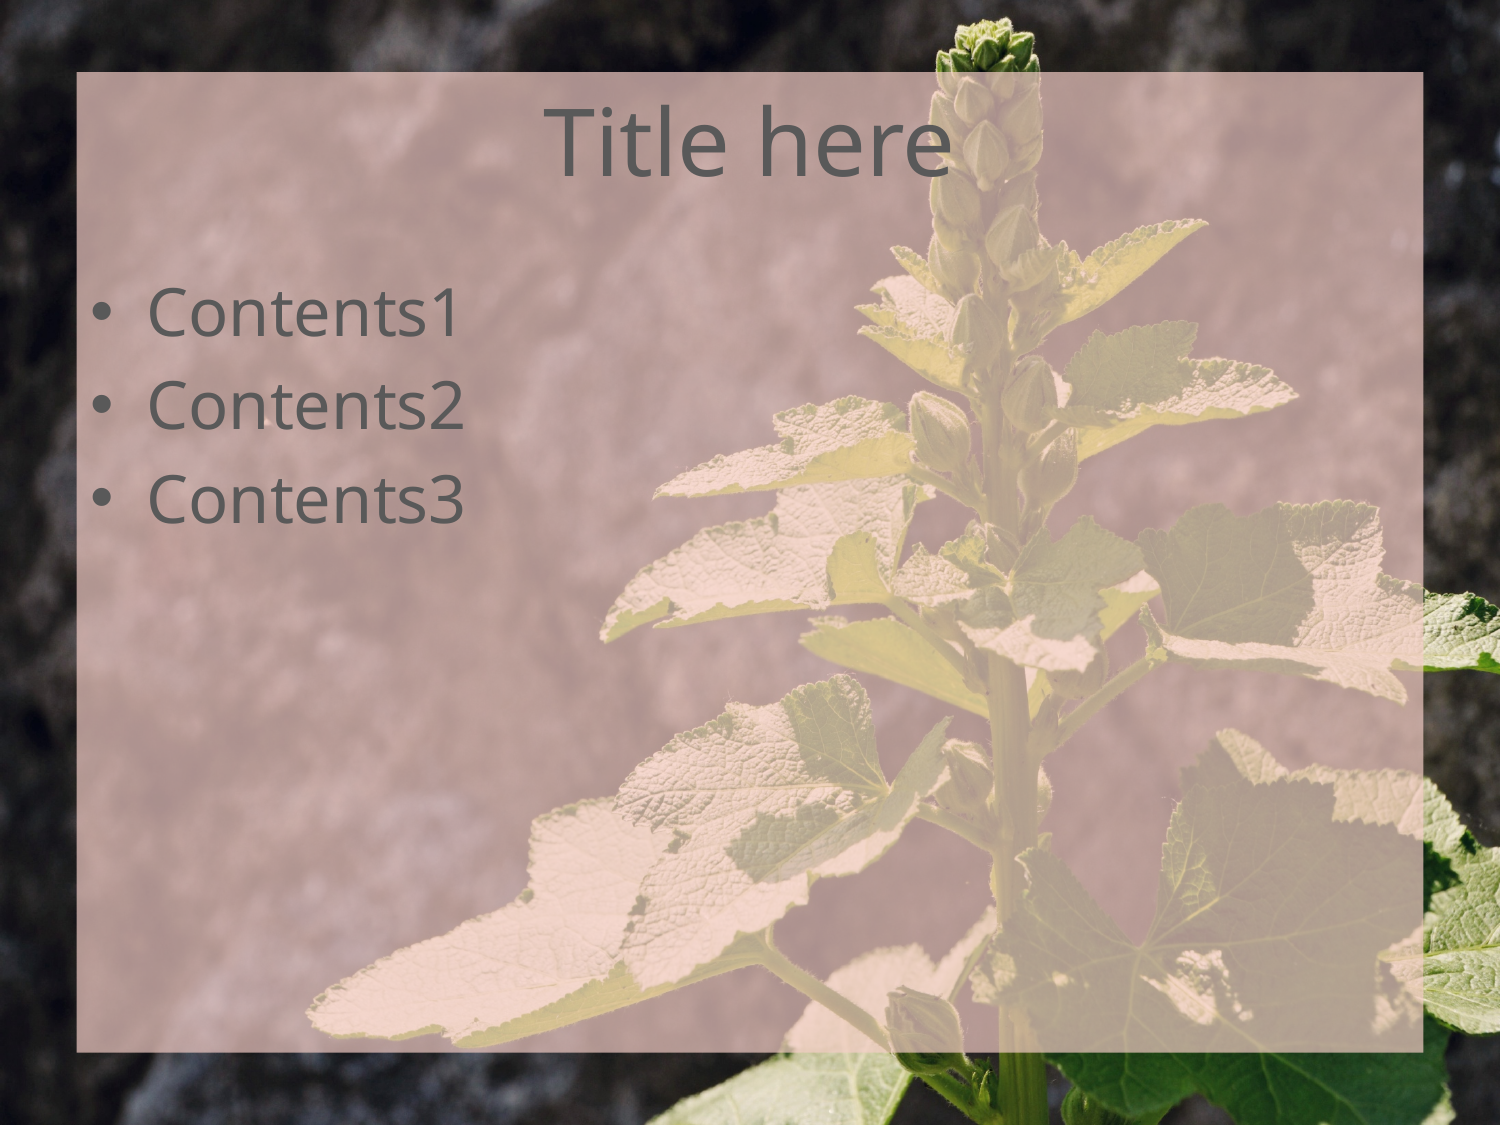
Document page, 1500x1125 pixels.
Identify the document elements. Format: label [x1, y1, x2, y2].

text_box [0, 0, 1500, 1125]
